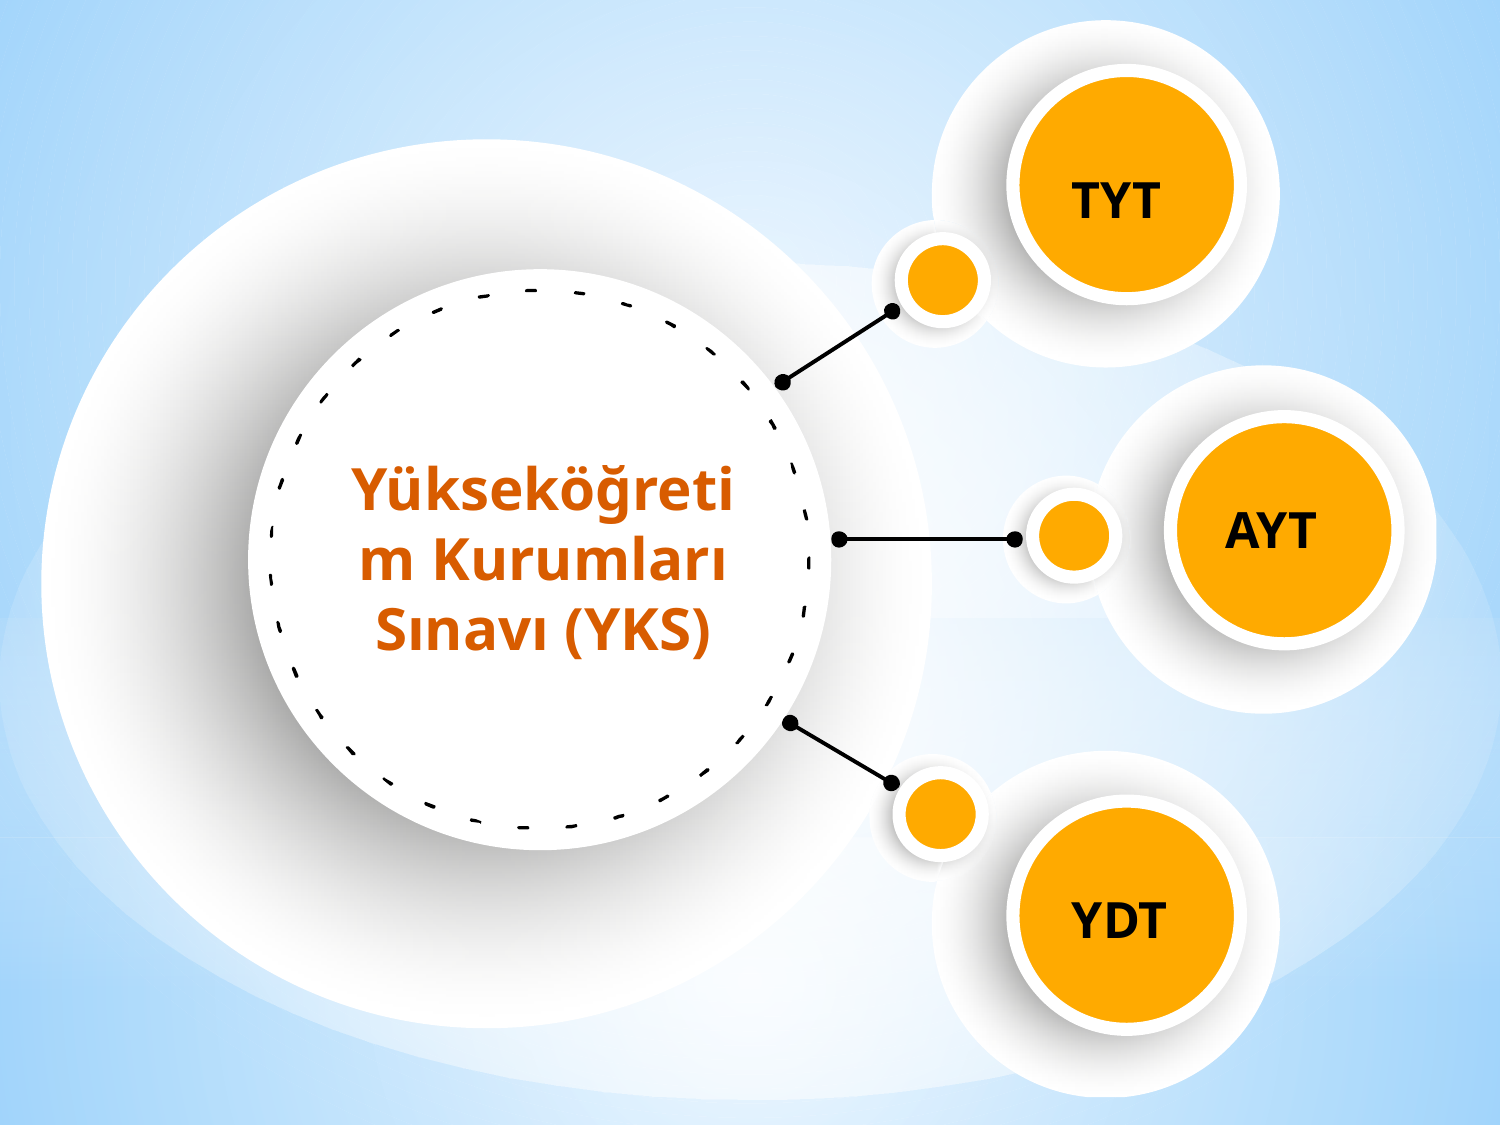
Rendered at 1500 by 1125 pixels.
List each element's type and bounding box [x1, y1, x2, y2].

picture [41, 18, 1437, 1098]
